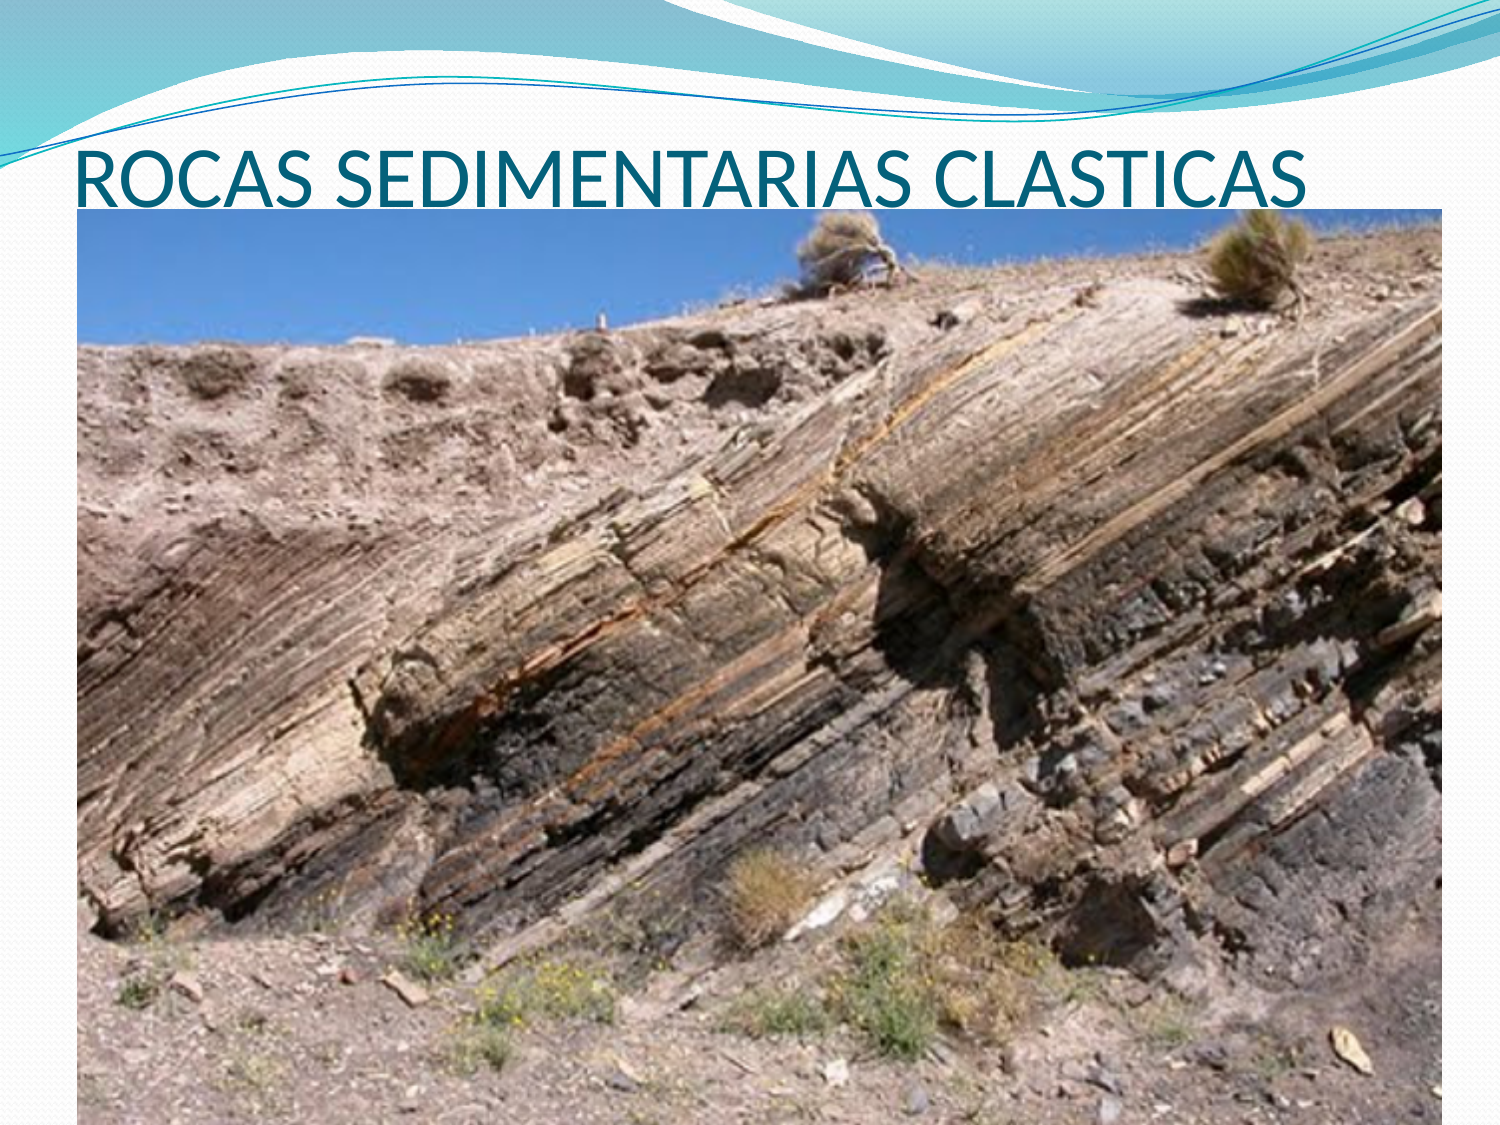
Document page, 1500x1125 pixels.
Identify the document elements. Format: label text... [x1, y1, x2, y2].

picture [77, 208, 1442, 1125]
title ROCAS SEDIMENTARIAS CLASTICAS [72, 37, 1435, 214]
